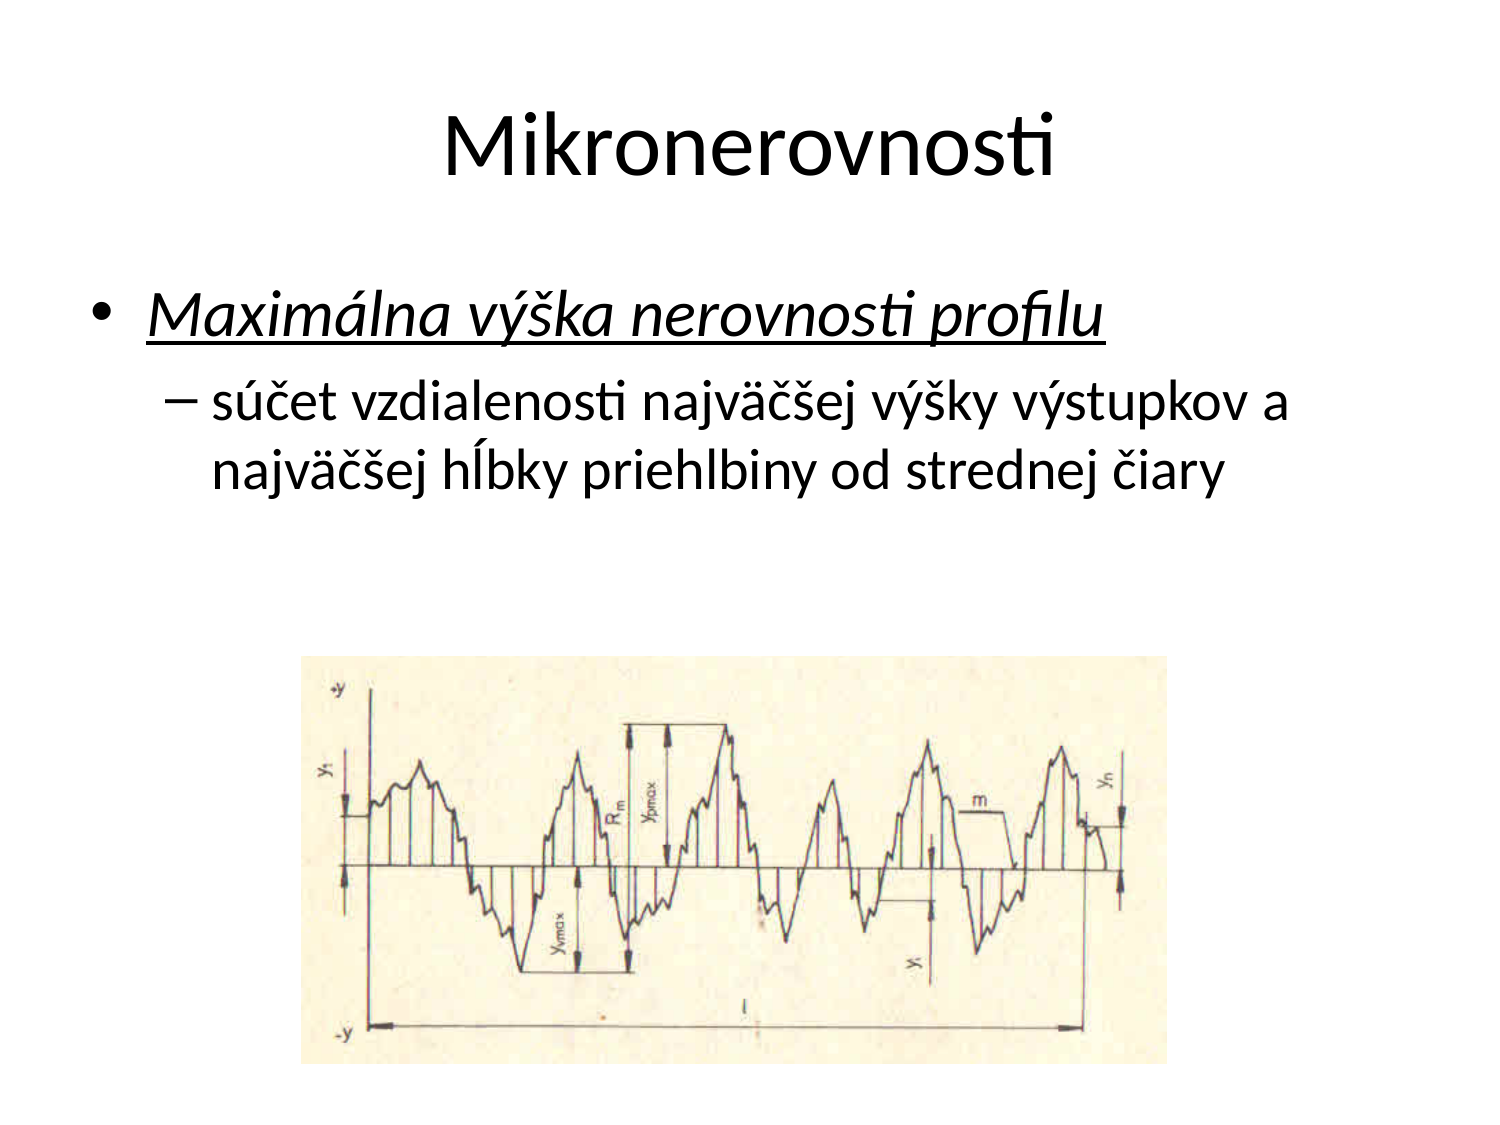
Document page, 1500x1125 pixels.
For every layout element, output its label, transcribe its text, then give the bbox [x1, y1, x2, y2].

title Mikronerovnosti [75, 45, 1425, 233]
picture [300, 656, 1168, 1065]
